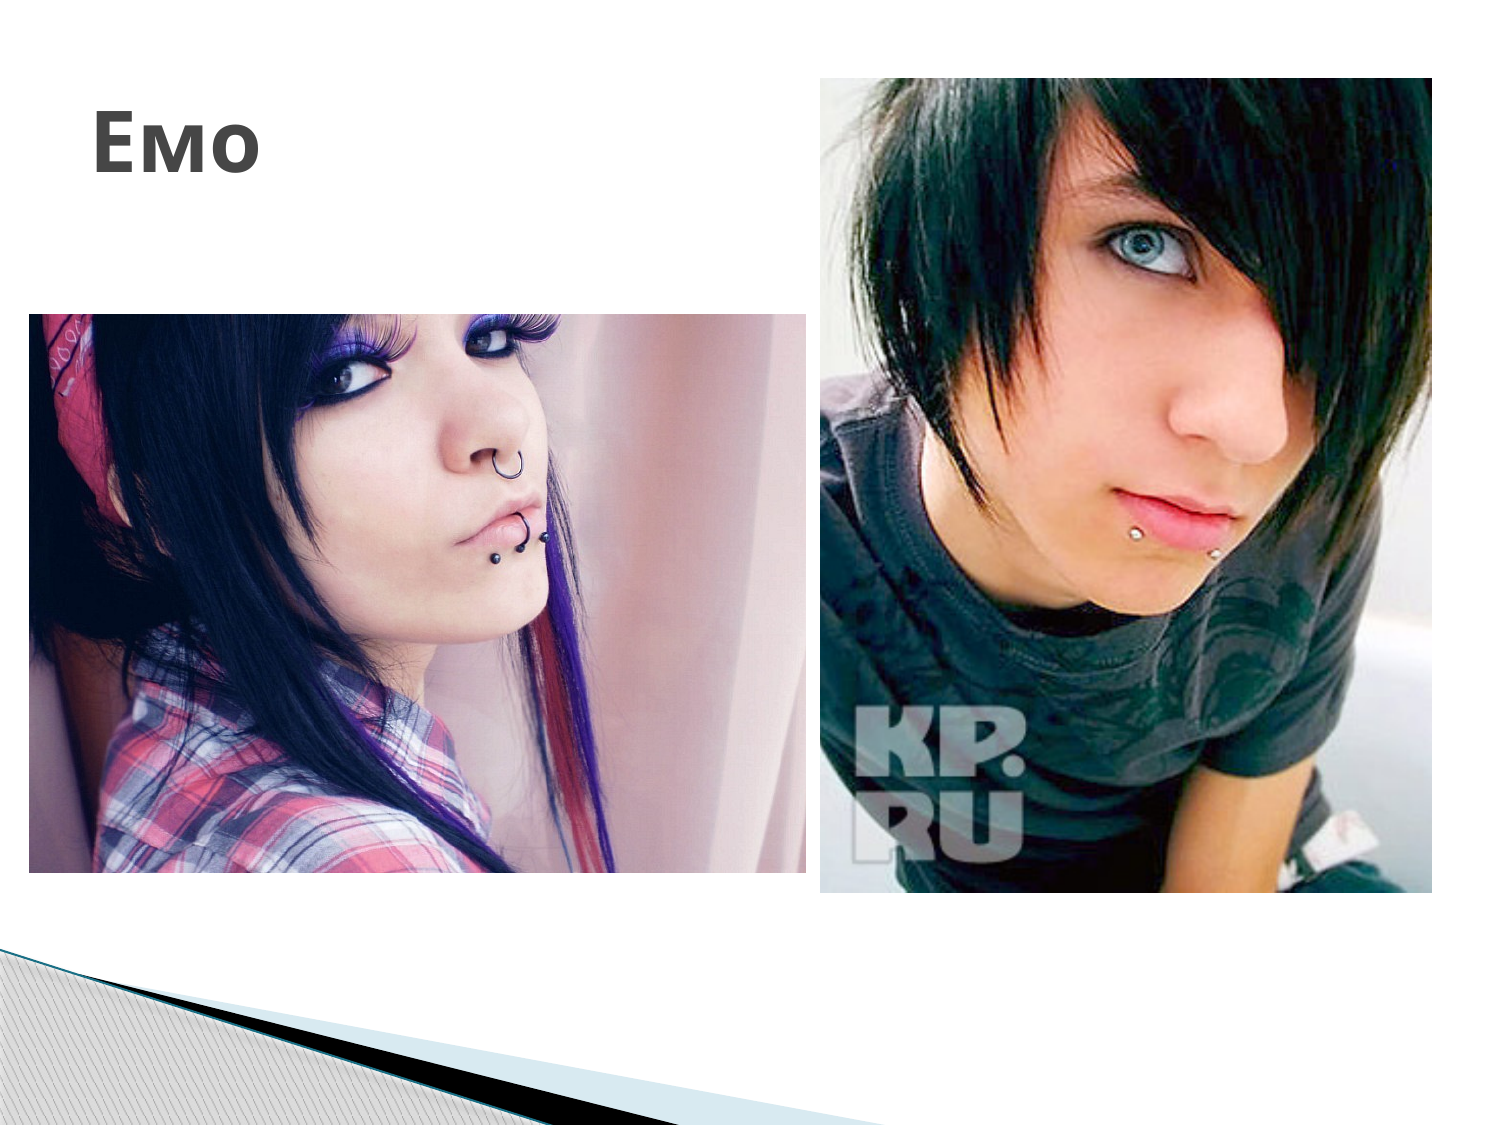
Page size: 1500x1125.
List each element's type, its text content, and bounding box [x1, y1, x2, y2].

title Емо [75, 45, 1164, 233]
picture [852, 592, 862, 598]
picture [820, 77, 1432, 893]
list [29, 314, 807, 873]
